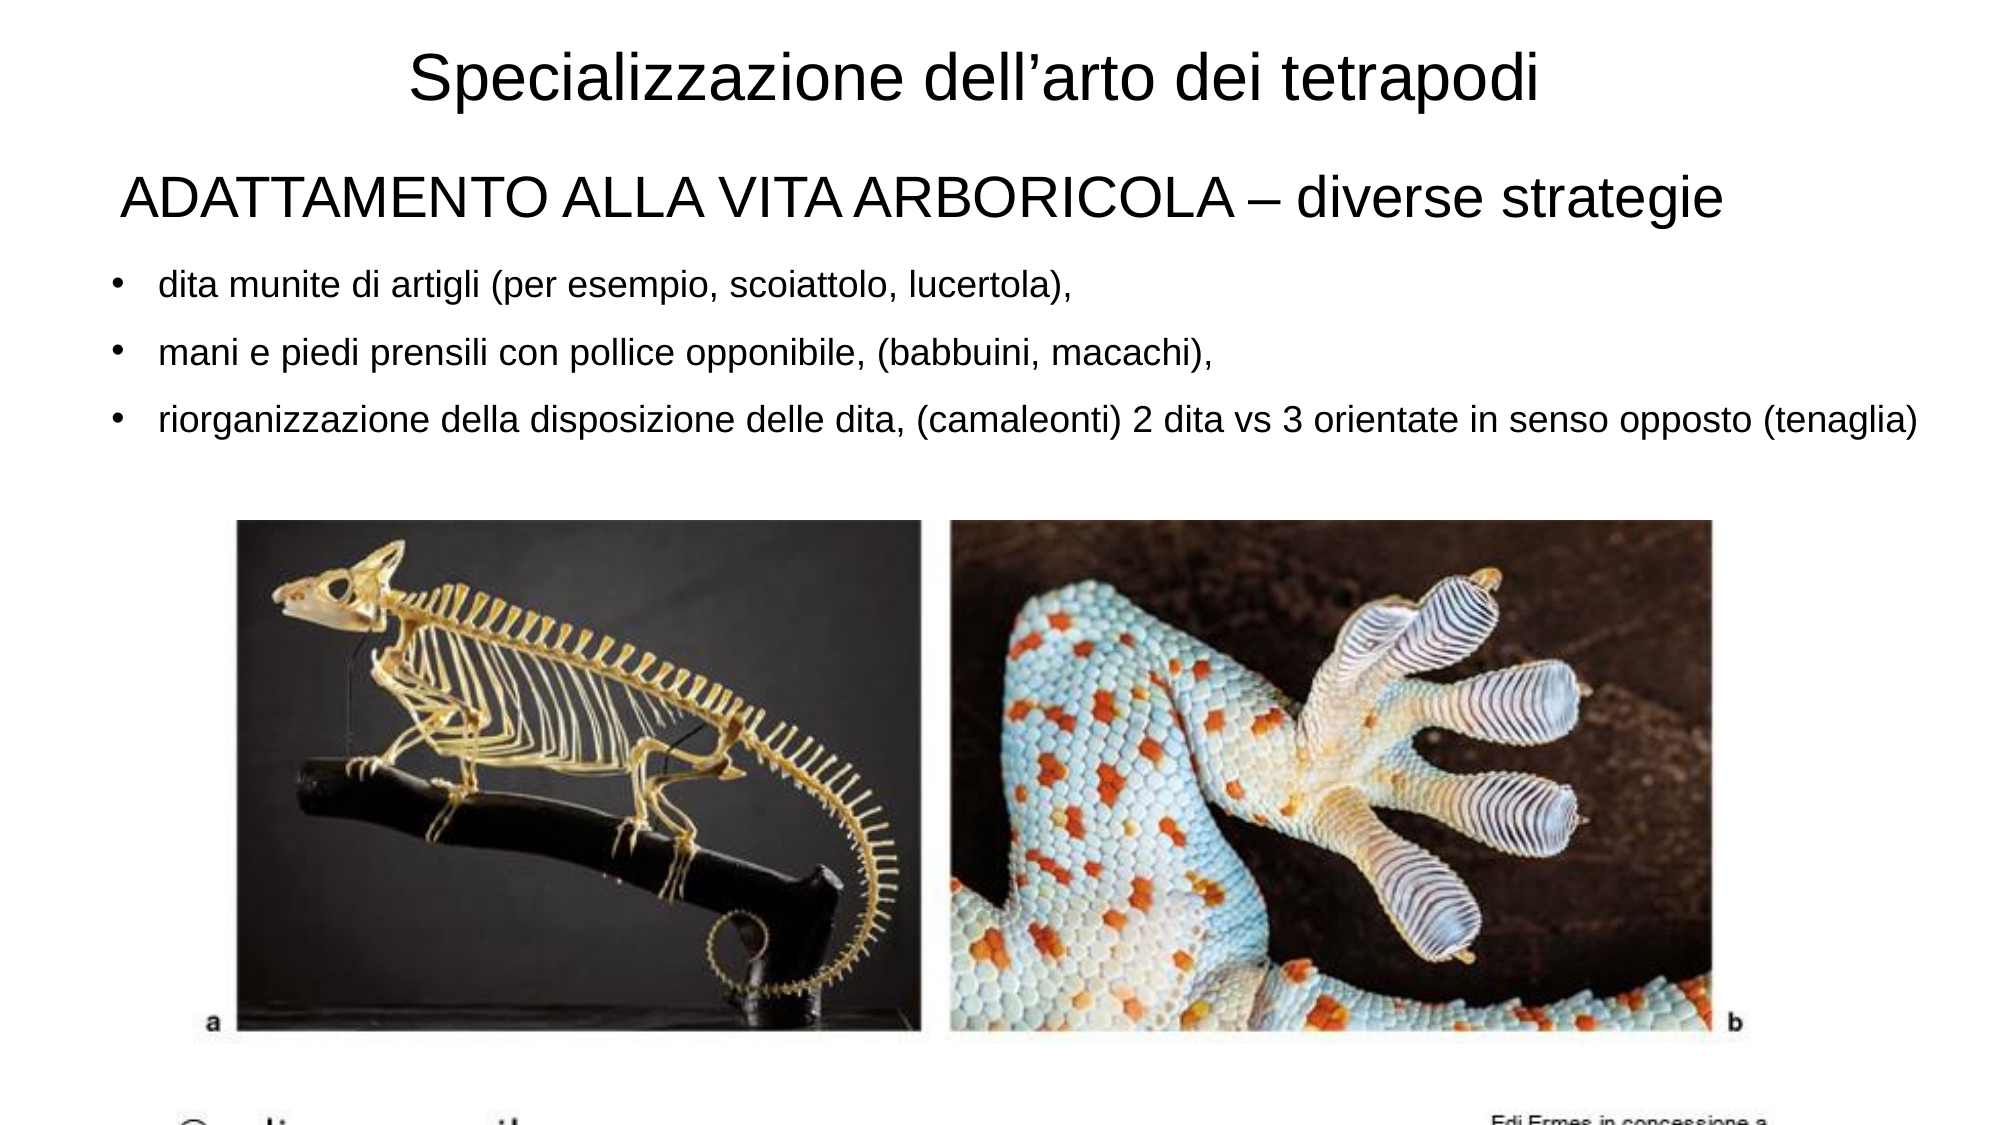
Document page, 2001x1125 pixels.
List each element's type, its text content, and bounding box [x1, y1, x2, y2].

text_box Specializzazione dell’arto dei tetrapodi [393, 26, 1557, 122]
text_box ADATTAMENTO ALLA VITA ARBORICOLA – diverse strategie [105, 152, 1741, 230]
text_box dita munite di artigli (per esempio, scoiattolo, lucertola), mani e piedi prensili con pollice opponibile, (babbuini, macachi), riorganizzazione della disposizione delle dita, (camaleonti) 2 dita vs 3 orientate in senso opposto (tenaglia) [96, 230, 1950, 448]
picture [176, 520, 1774, 1125]
